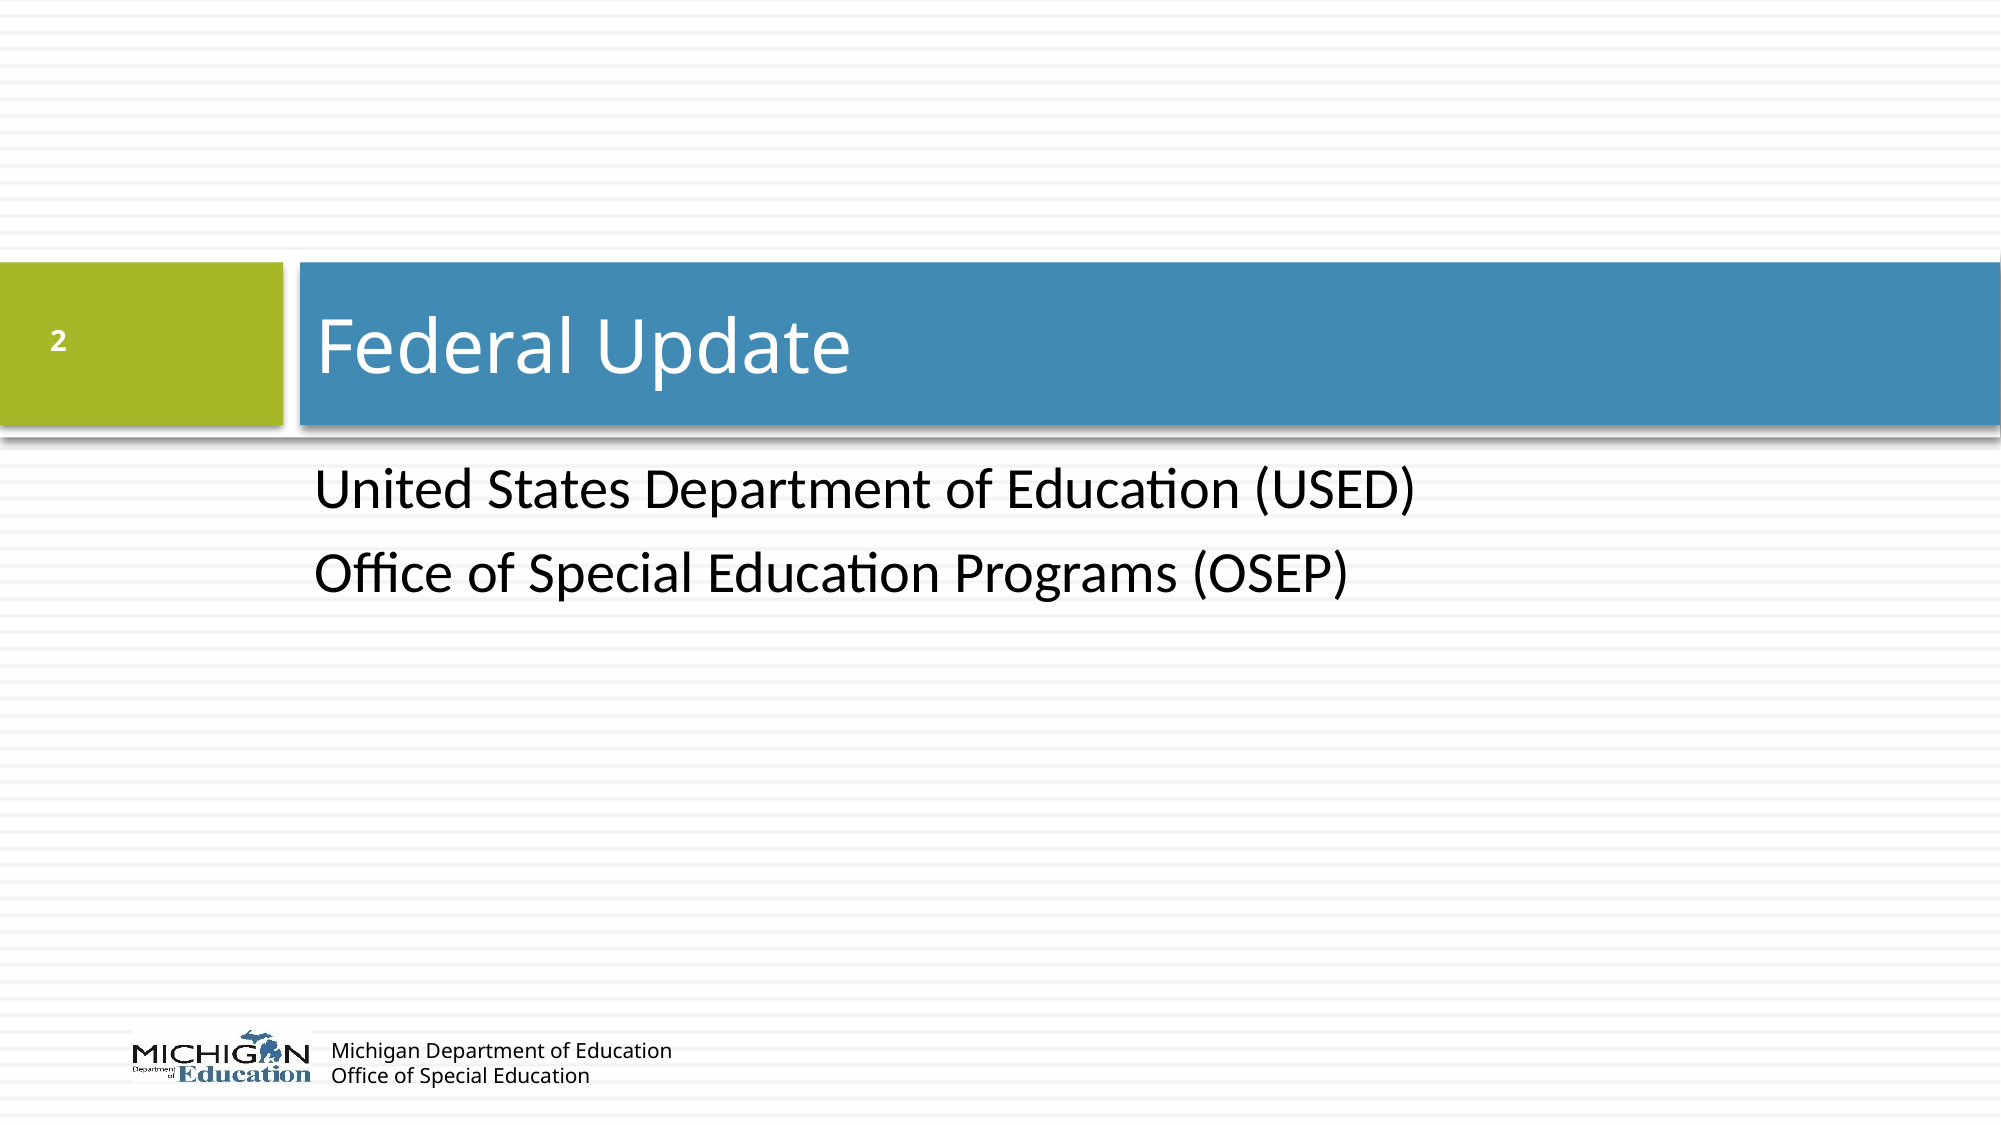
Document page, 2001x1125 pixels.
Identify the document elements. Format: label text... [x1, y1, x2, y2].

list United States Department of Education (USED) Office of Special Education Programs (OSEP) [300, 450, 1967, 725]
title Federal Update [300, 262, 1967, 425]
picture [133, 1030, 311, 1082]
slide_number 2 [0, 322, 117, 363]
footer Michigan Department of Education Office of Special Education [330, 1037, 817, 1088]
